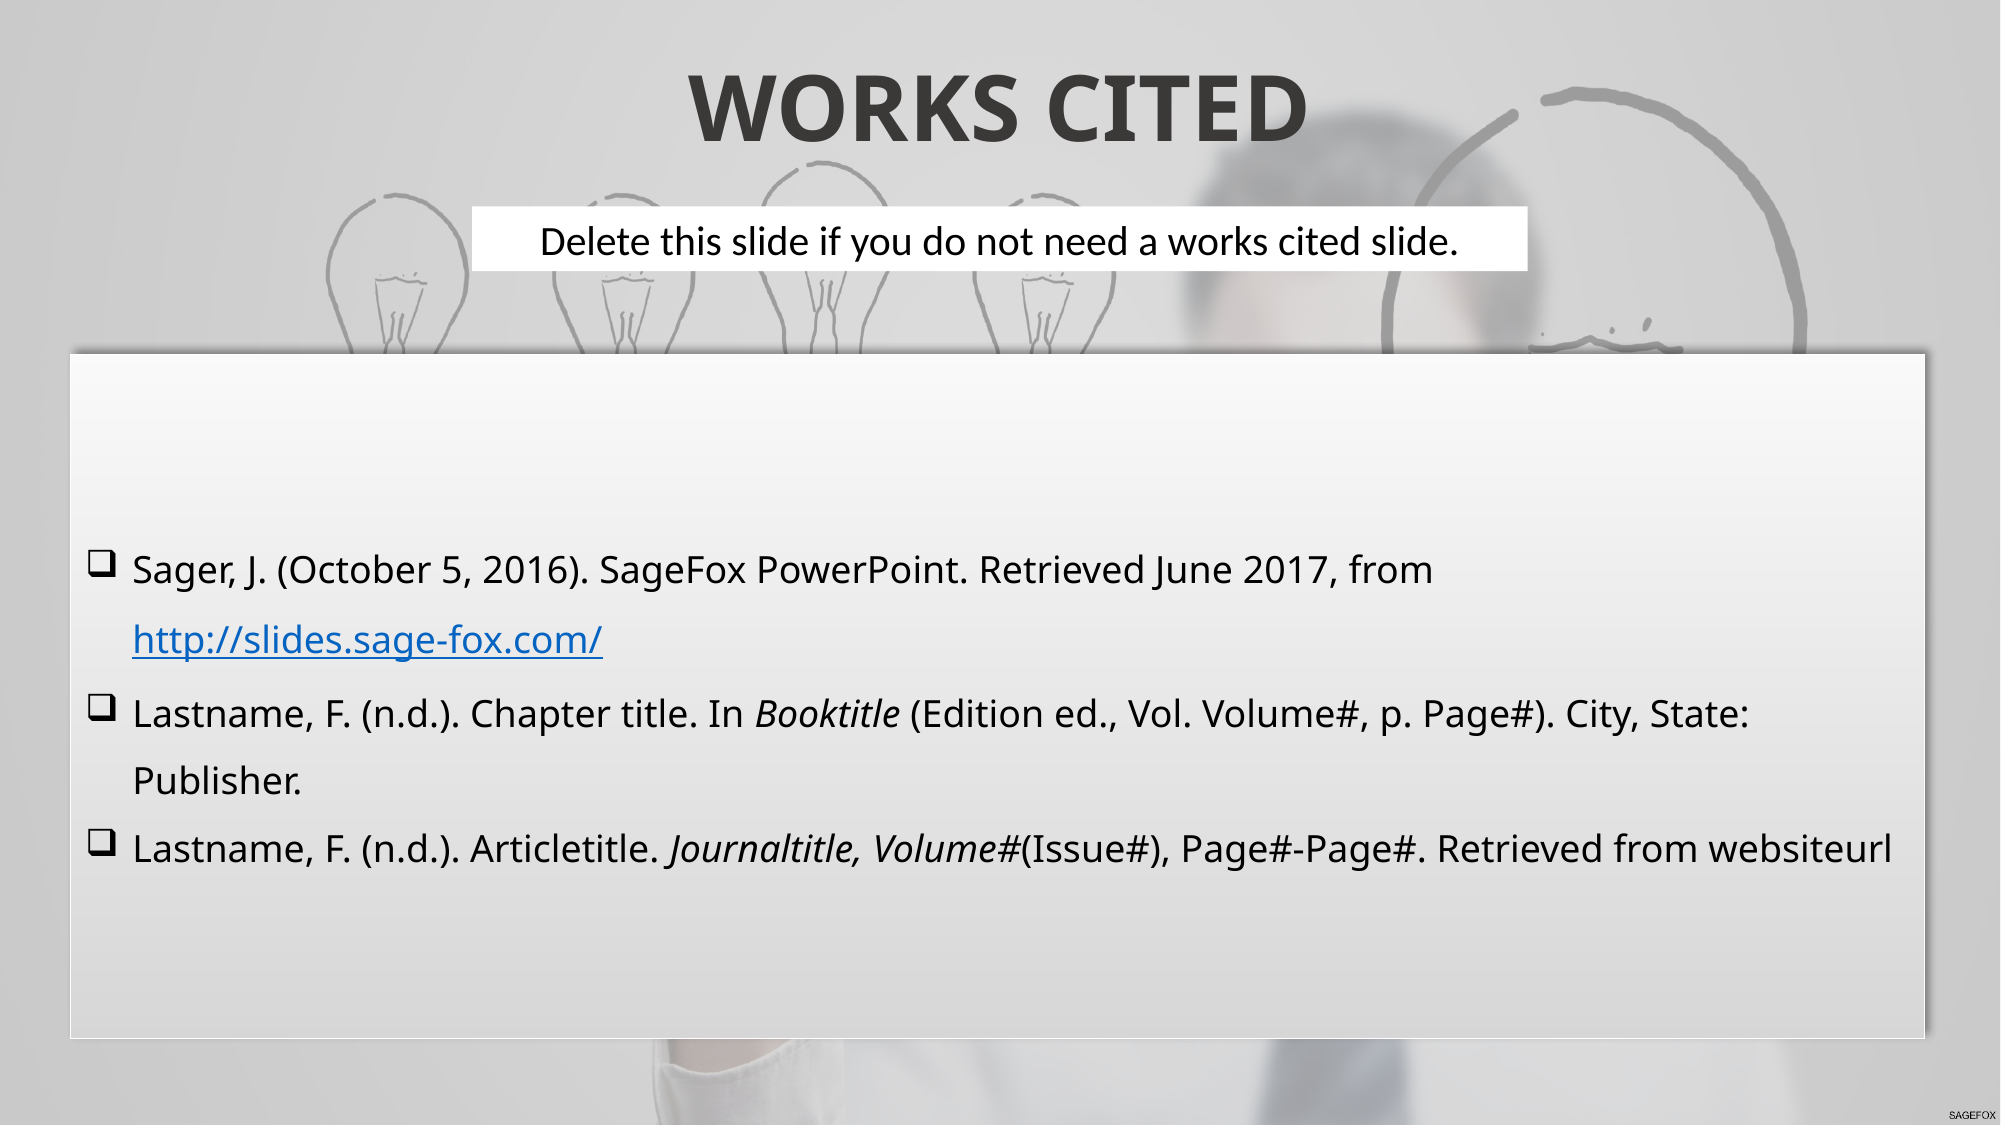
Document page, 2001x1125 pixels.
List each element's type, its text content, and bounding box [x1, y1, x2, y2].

text_box WORKS CITED [548, 42, 1452, 167]
text_box Delete this slide if you do not need a works cited slide. [472, 206, 1528, 272]
picture [1925, 0, 2001, 1125]
text_box Sager, J. (October 5, 2016). SageFox PowerPoint. Retrieved June 2017, from http://slides.sage-fox.com/ Lastname, F. (n.d.). Chapter title. In Booktitle (Edition ed., Vol. Volume#, p. Page#). City, State: Publisher. Lastname, F. (n.d.). Articletitle. Journaltitle, Volume#(Issue#), Page#-Page#. Retrieved from websiteurl [70, 354, 1925, 1039]
